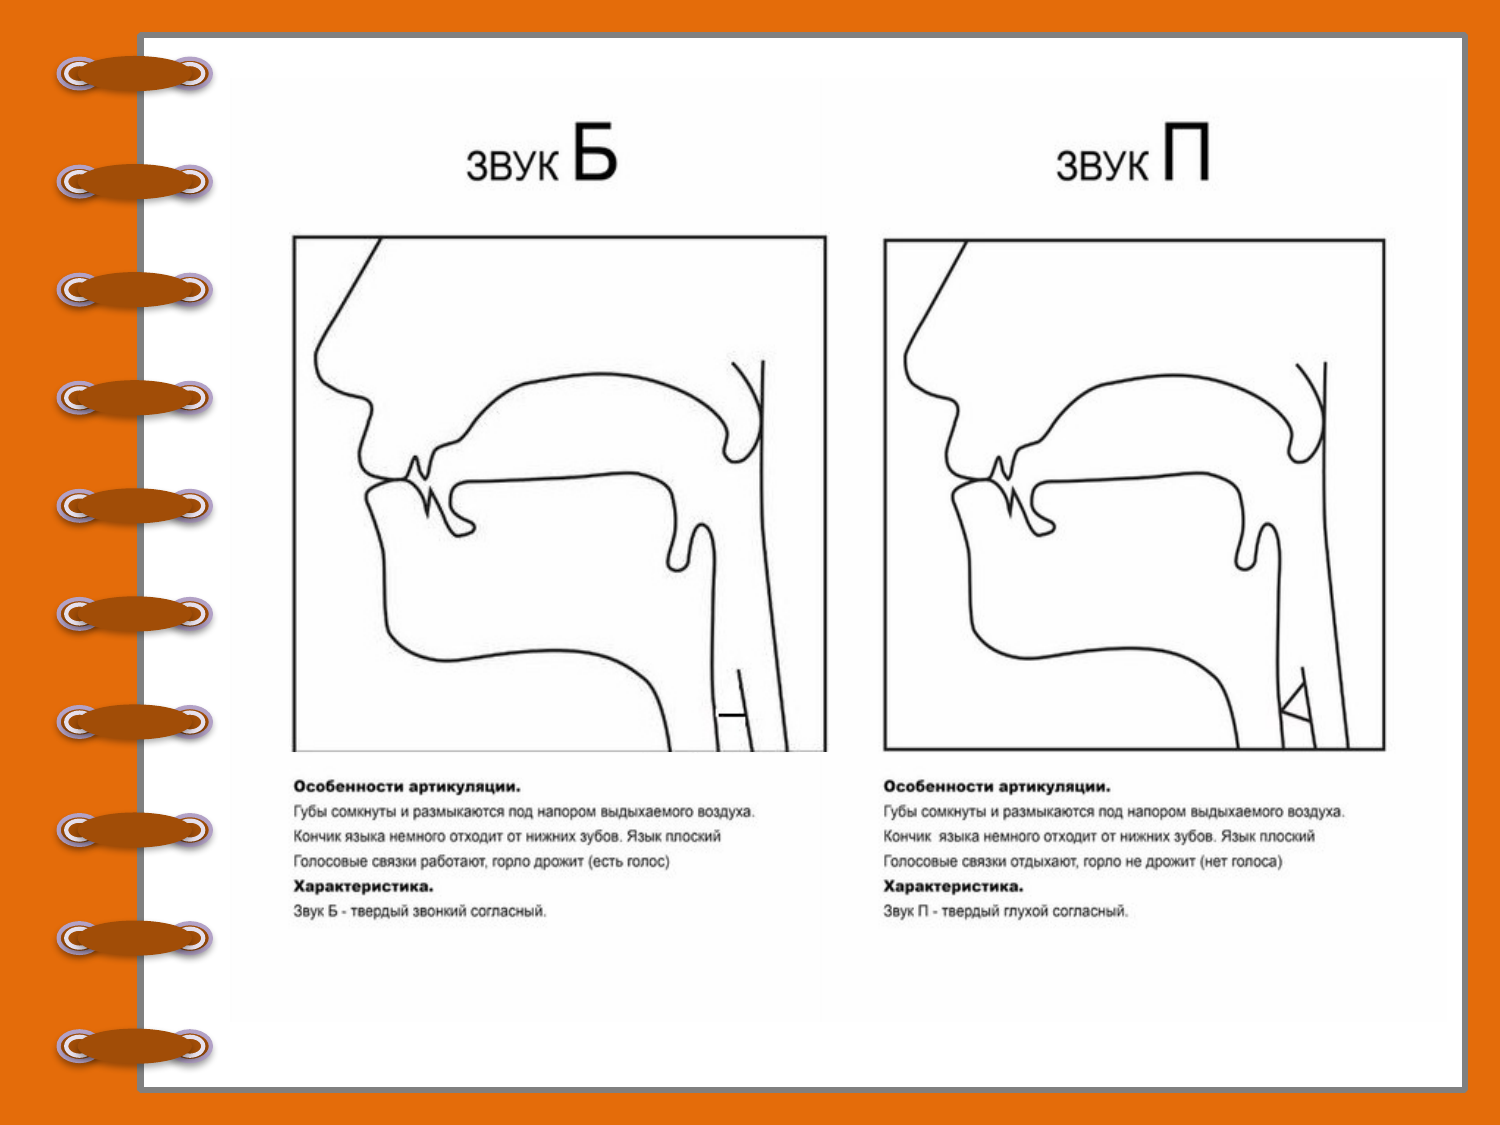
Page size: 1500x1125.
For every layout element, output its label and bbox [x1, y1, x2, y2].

picture [229, 77, 1448, 1023]
